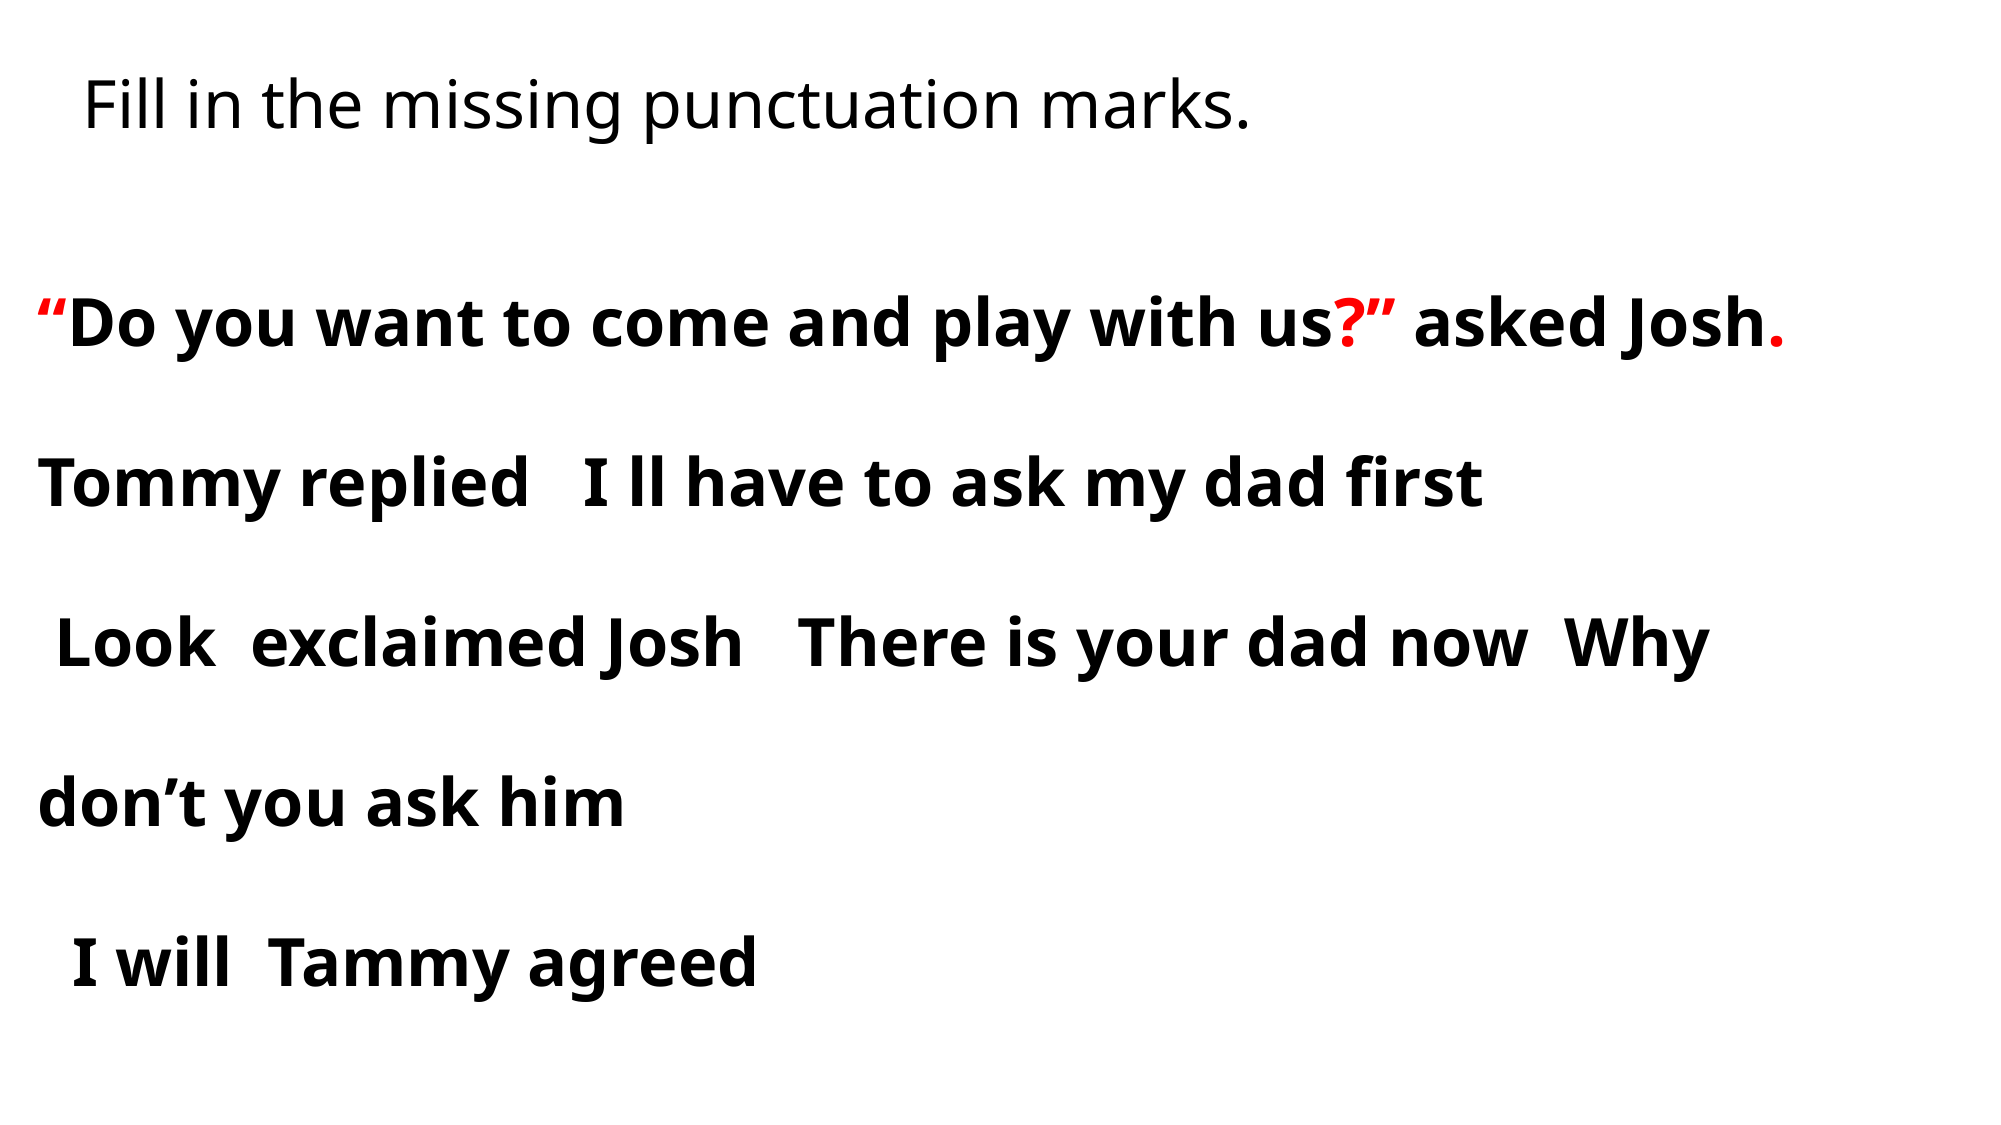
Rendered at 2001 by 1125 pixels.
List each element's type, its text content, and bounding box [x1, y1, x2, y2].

text_box “Do you want to come and play with us?” asked Josh. Tommy replied I ll have to ask my dad first Look exclaimed Josh There is your dad now Why don’t you ask him I will Tammy agreed [22, 272, 1978, 1007]
text_box Fill in the missing punctuation marks. [67, 54, 1967, 150]
